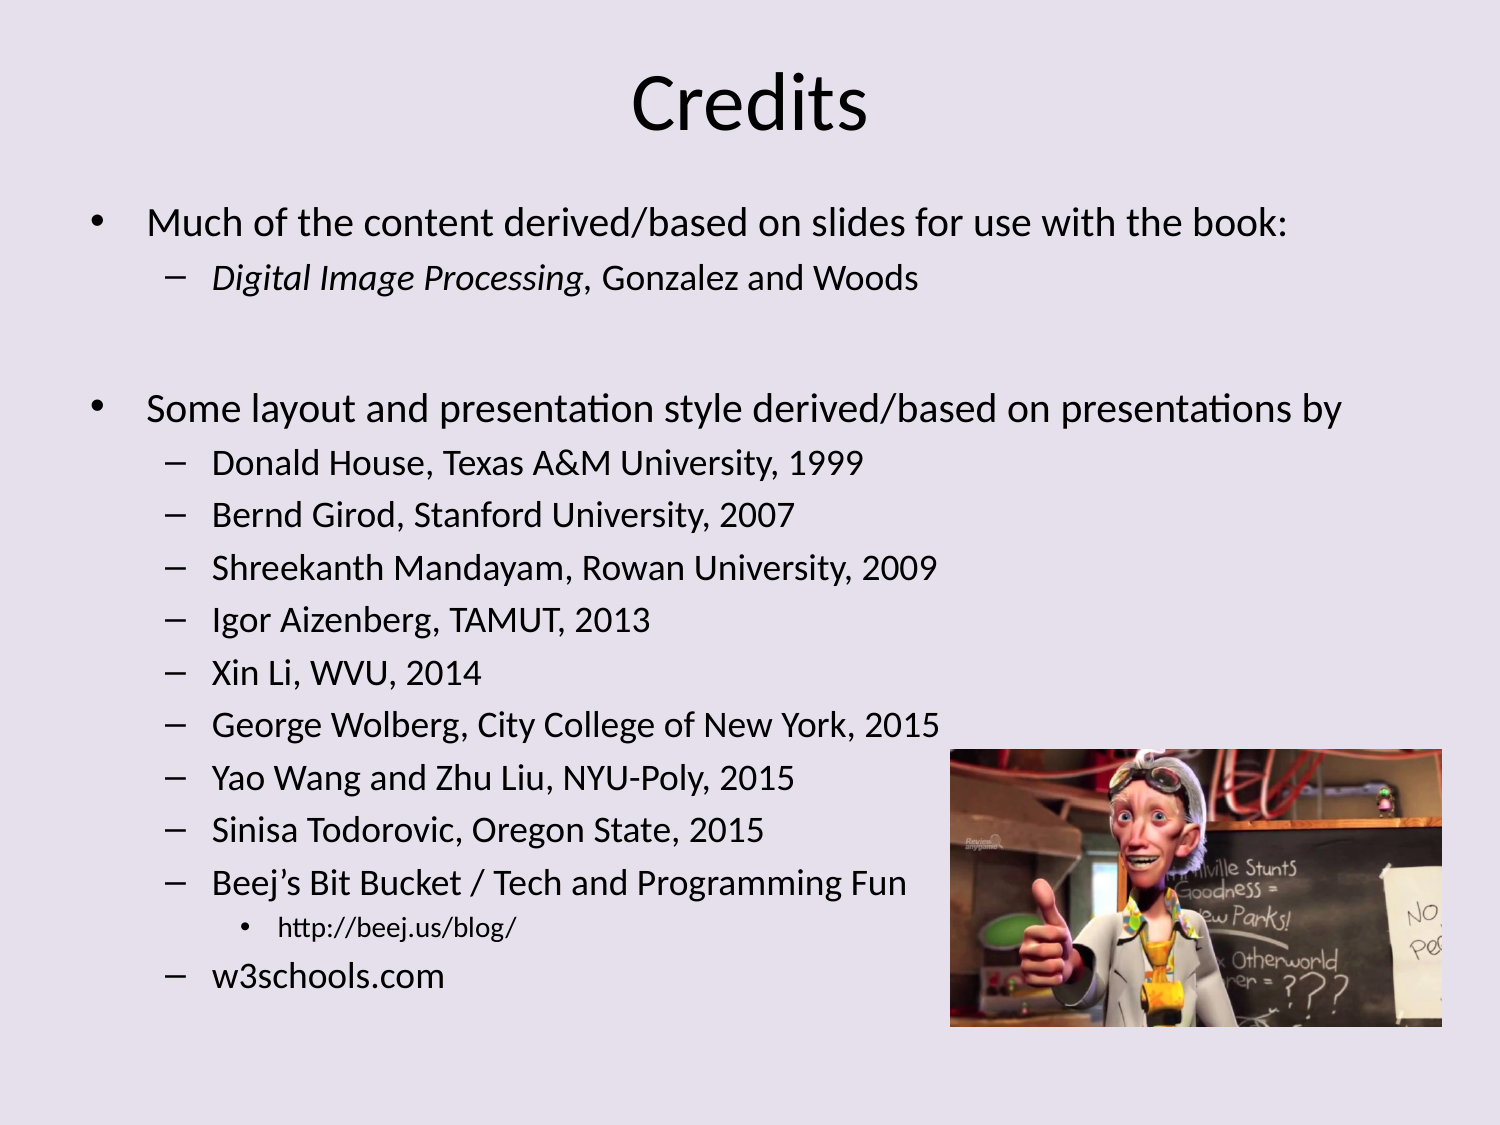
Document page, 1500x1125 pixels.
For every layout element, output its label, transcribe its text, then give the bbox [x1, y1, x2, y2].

title Credits [75, 45, 1425, 150]
list Much of the content derived/based on slides for use with the book: Digital Image Processing, Gonzalez and Woods Some layout and presentation style derived/based on presentations by Donald House, Texas A&M University, 1999 Bernd Girod, Stanford University, 2007 Shreekanth Mandayam, Rowan University, 2009 Igor Aizenberg, TAMUT, 2013 Xin Li, WVU, 2014 George Wolberg, City College of New York, 2015 Yao Wang and Zhu Liu, NYU-Poly, 2015 Sinisa Todorovic, Oregon State, 2015 Beej’s Bit Bucket / Tech and Programming Fun http://beej.us/blog/ w3schools.com [75, 187, 1425, 1005]
picture [949, 749, 1442, 1027]
